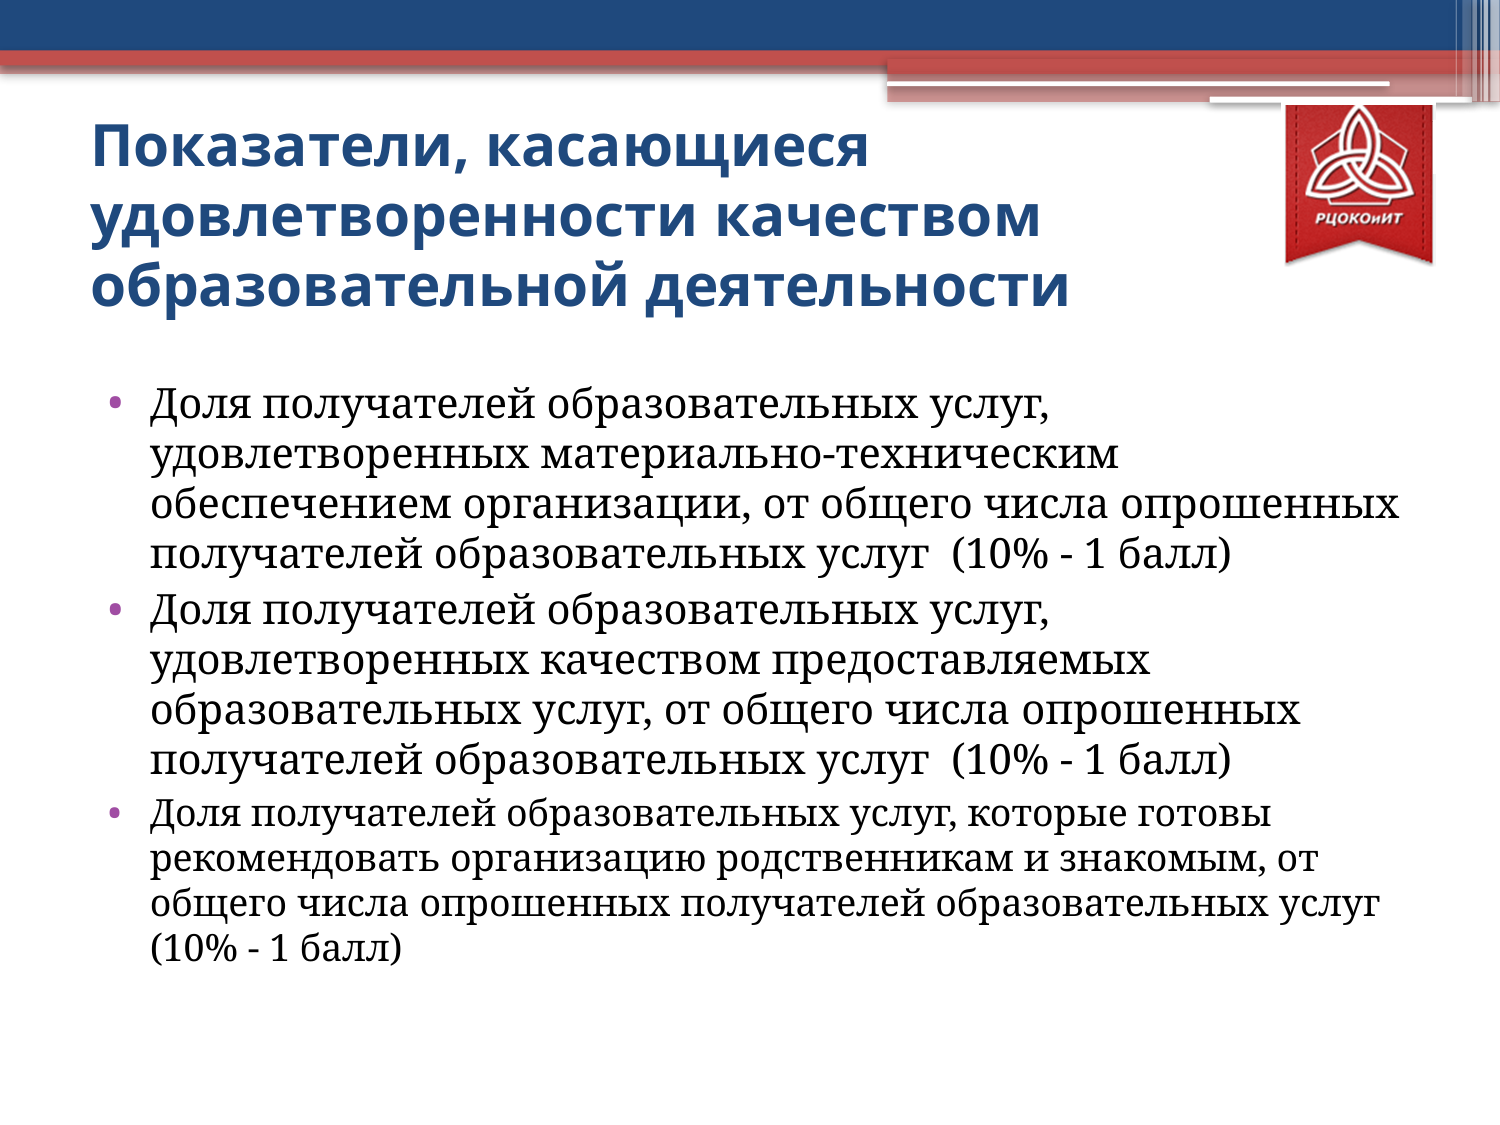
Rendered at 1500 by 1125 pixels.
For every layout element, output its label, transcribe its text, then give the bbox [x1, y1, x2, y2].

picture [1281, 101, 1436, 269]
title Показатели, касающиеся удовлетворенности качеством образовательной деятельности [74, 125, 1426, 301]
list Доля получателей образовательных услуг, удовлетворенных материально-техническим обеспечением организации, от общего числа опрошенных получателей образовательных услуг (10% - 1 балл) Доля получателей образовательных услуг, удовлетворенных качеством предоставляемых образовательных услуг, от общего числа опрошенных получателей образовательных услуг (10% - 1 балл) Доля получателей образовательных услуг, которые готовы рекомендовать организацию родственникам и знакомым, от общего числа опрошенных получателей образовательных услуг (10% - 1 балл) [74, 368, 1426, 1079]
